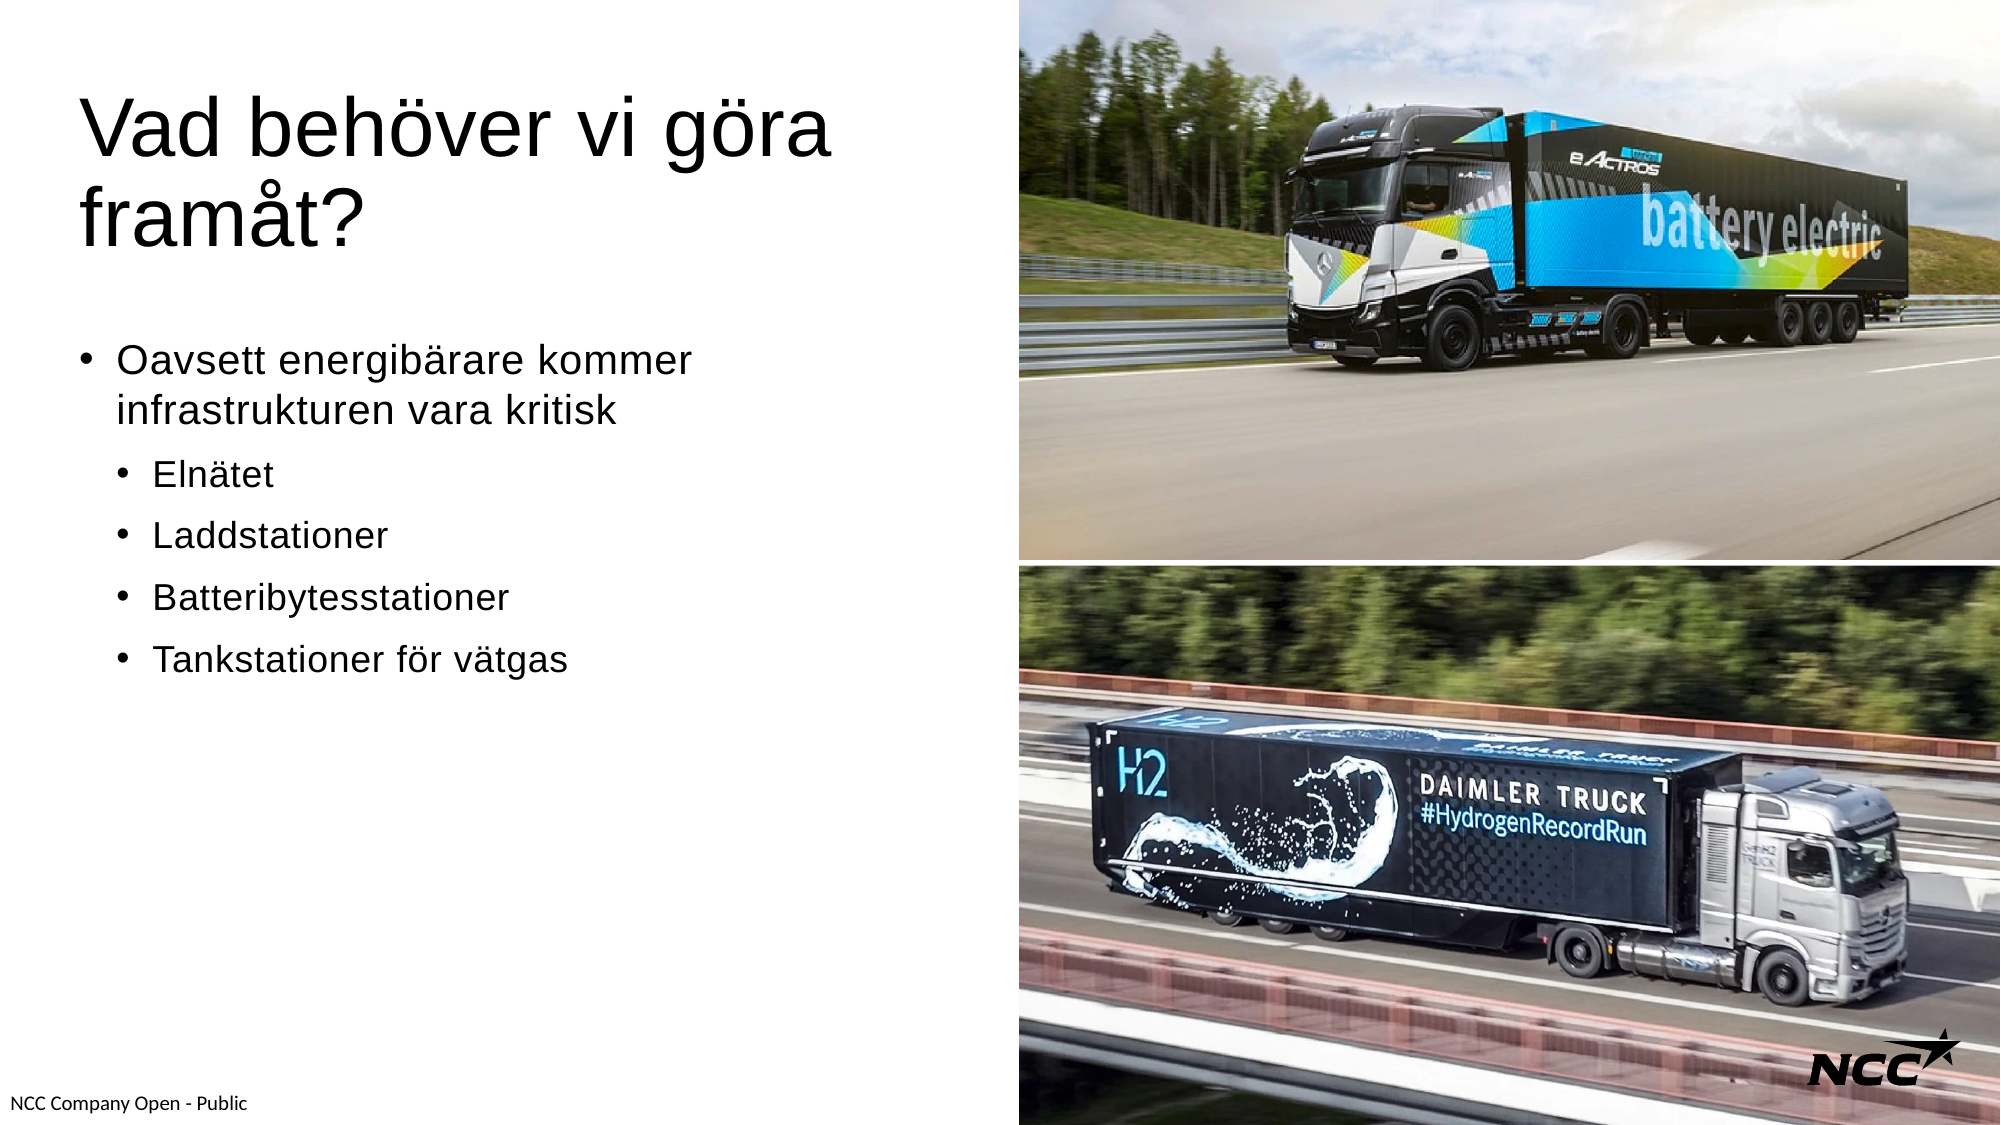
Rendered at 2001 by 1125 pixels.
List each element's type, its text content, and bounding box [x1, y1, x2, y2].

picture [1019, 0, 2000, 560]
picture [1019, 565, 2000, 1125]
list Oavsett energibärare kommer infrastrukturen vara kritisk Elnätet Laddstationer Batteribytesstationer Tankstationer för vätgas [79, 333, 941, 954]
list Vad behöver vi göra framåt? [79, 85, 941, 242]
